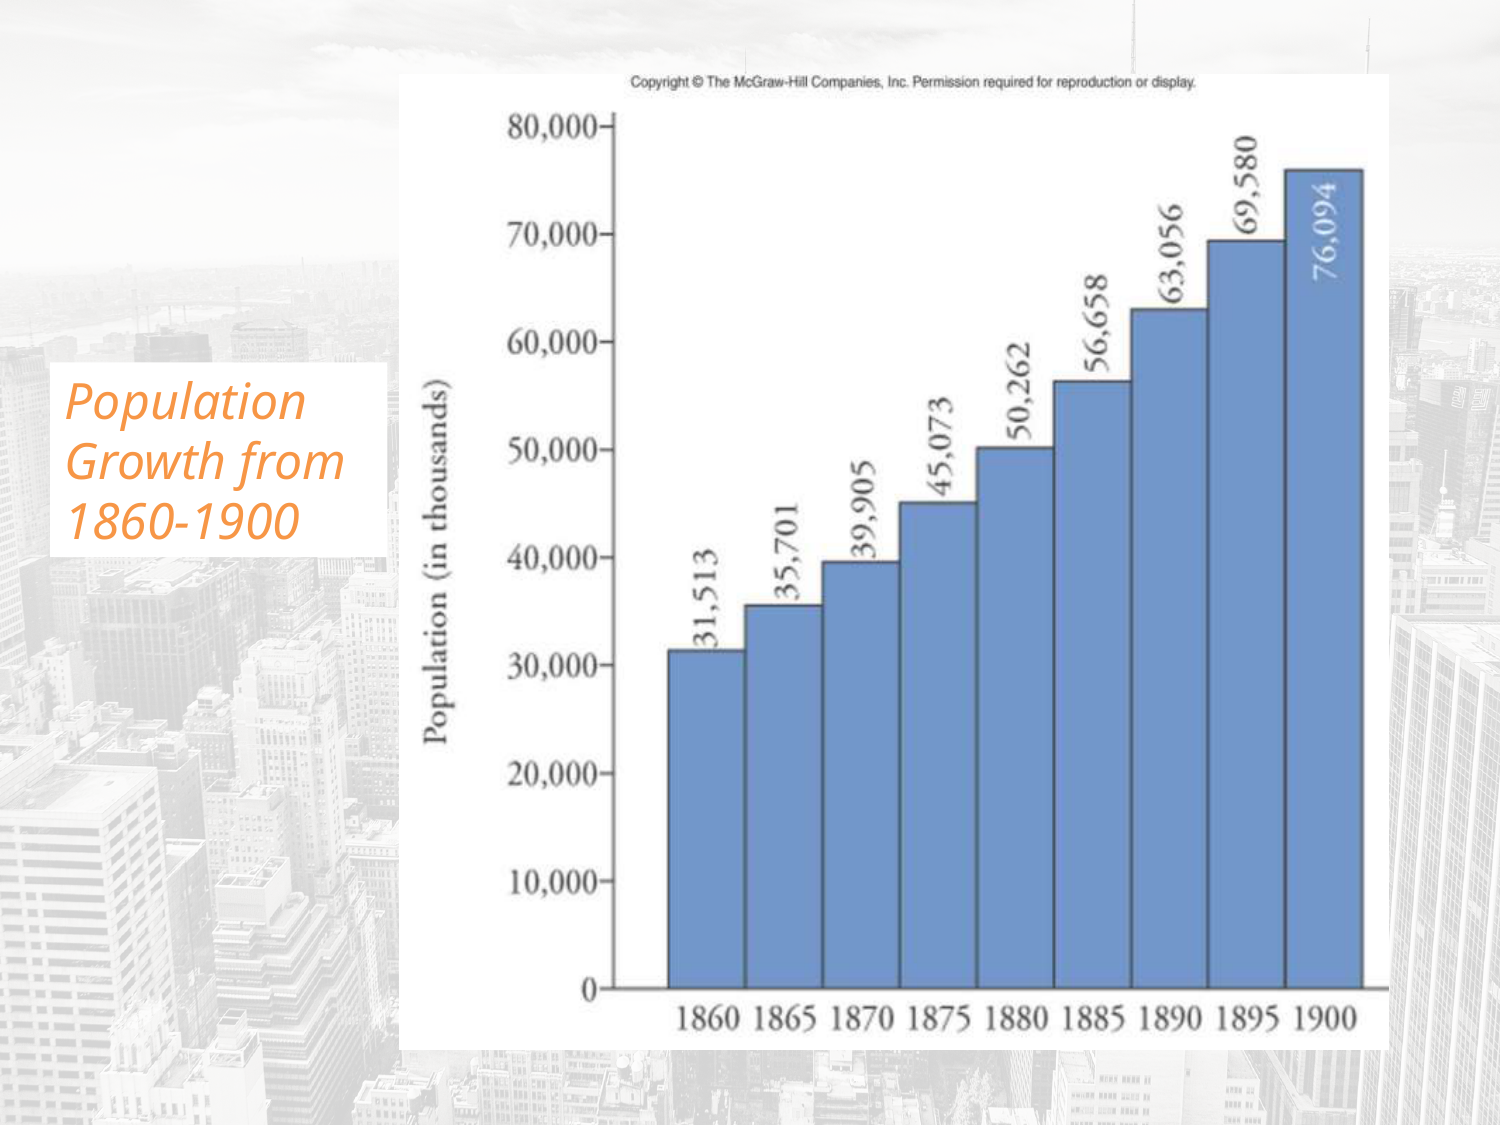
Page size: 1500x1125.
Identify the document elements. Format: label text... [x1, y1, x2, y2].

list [399, 74, 1389, 1051]
text_box Population Growth from 1860-1900 [50, 362, 388, 558]
